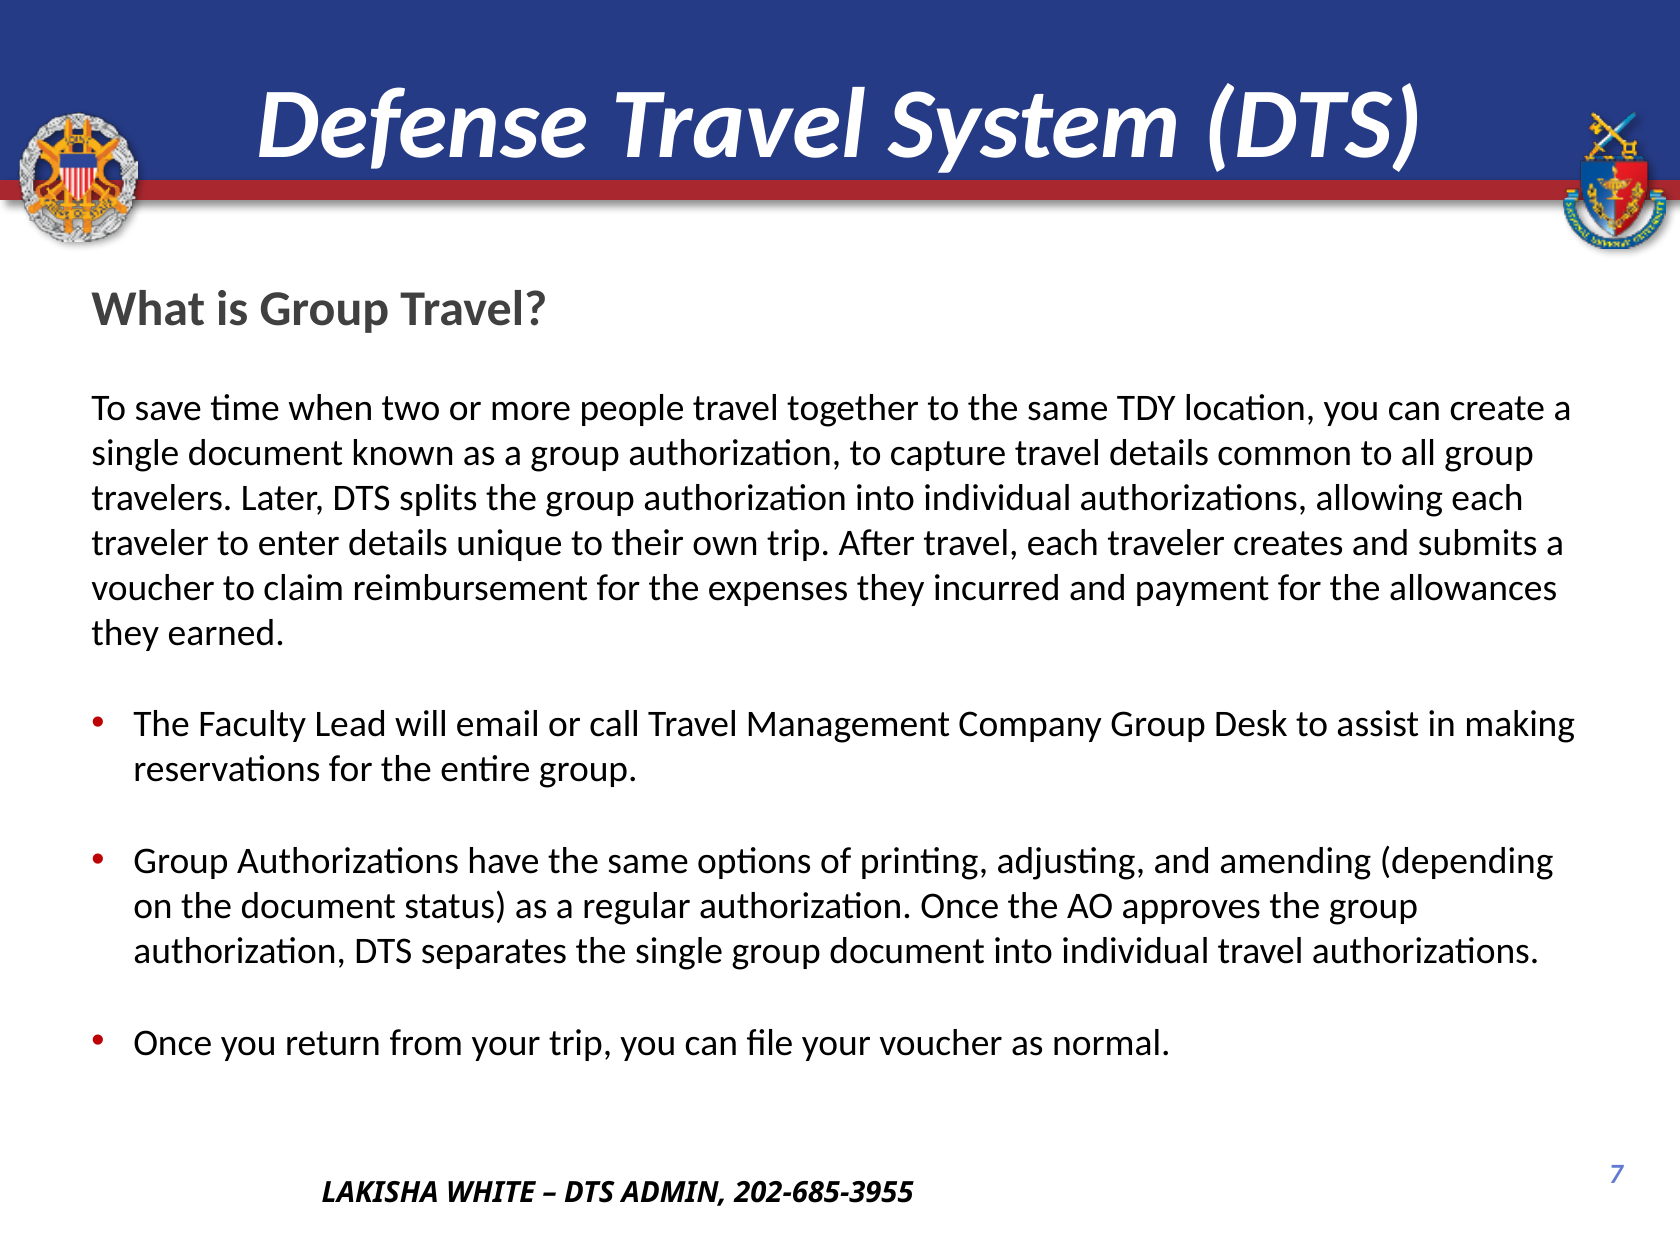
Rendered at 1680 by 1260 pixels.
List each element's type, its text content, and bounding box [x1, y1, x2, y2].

picture [1563, 242, 1666, 249]
list What is Group Travel? To save time when two or more people travel together to the same TDY location, you can create a single document known as a group authorization, to capture travel details common to all group travelers. Later, DTS splits the group authorization into individual authorizations, allowing each traveler to enter details unique to their own trip. After travel, each traveler creates and submits a voucher to claim reimbursement for the expenses they incurred and payment for the allowances they earned. The Faculty Lead will email or call Travel Management Company Group Desk to assist in making reservations for the entire group. Group Authorizations have the same options of printing, adjusting, and amending (depending on the document status) as a regular authorization. Once the AO approves the group authorization, DTS separates the single group document into individual travel authorizations. Once you return from your trip, you can file your voucher as normal. [76, 268, 1615, 1175]
slide_number 6 [1539, 1138, 1638, 1206]
text_box LAKISHA WHITE – DTS ADMIN, 202-685-3955 [306, 1165, 929, 1216]
text_box Defense Travel System (DTS) [0, 0, 1680, 242]
